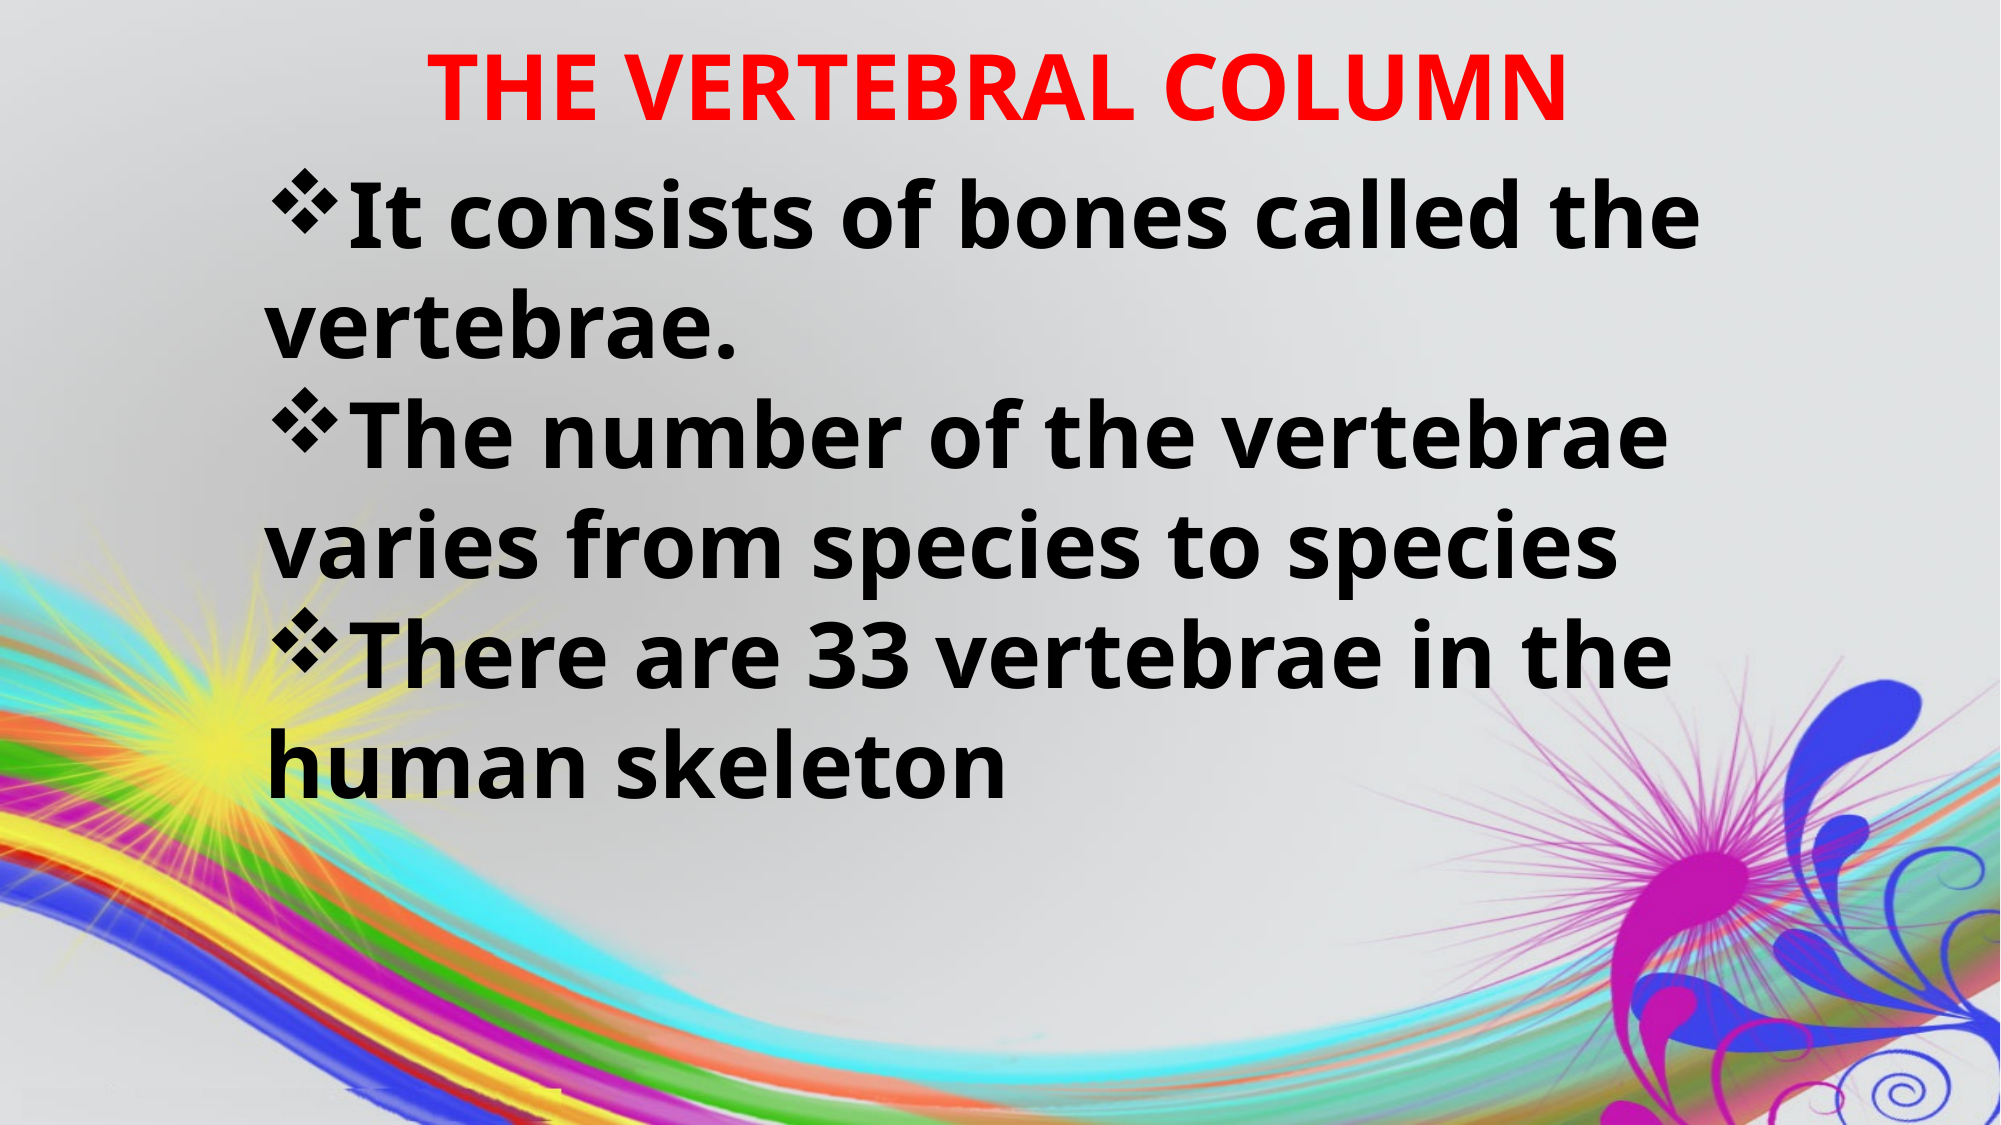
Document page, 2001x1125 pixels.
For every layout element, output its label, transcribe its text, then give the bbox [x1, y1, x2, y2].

picture [0, 0, 2001, 1125]
text_box It consists of bones called the vertebrae. The number of the vertebrae varies from species to species There are 33 vertebrae in the human skeleton [249, 149, 1750, 825]
title THE VERTEBRAL COLUMN [99, 45, 1900, 233]
